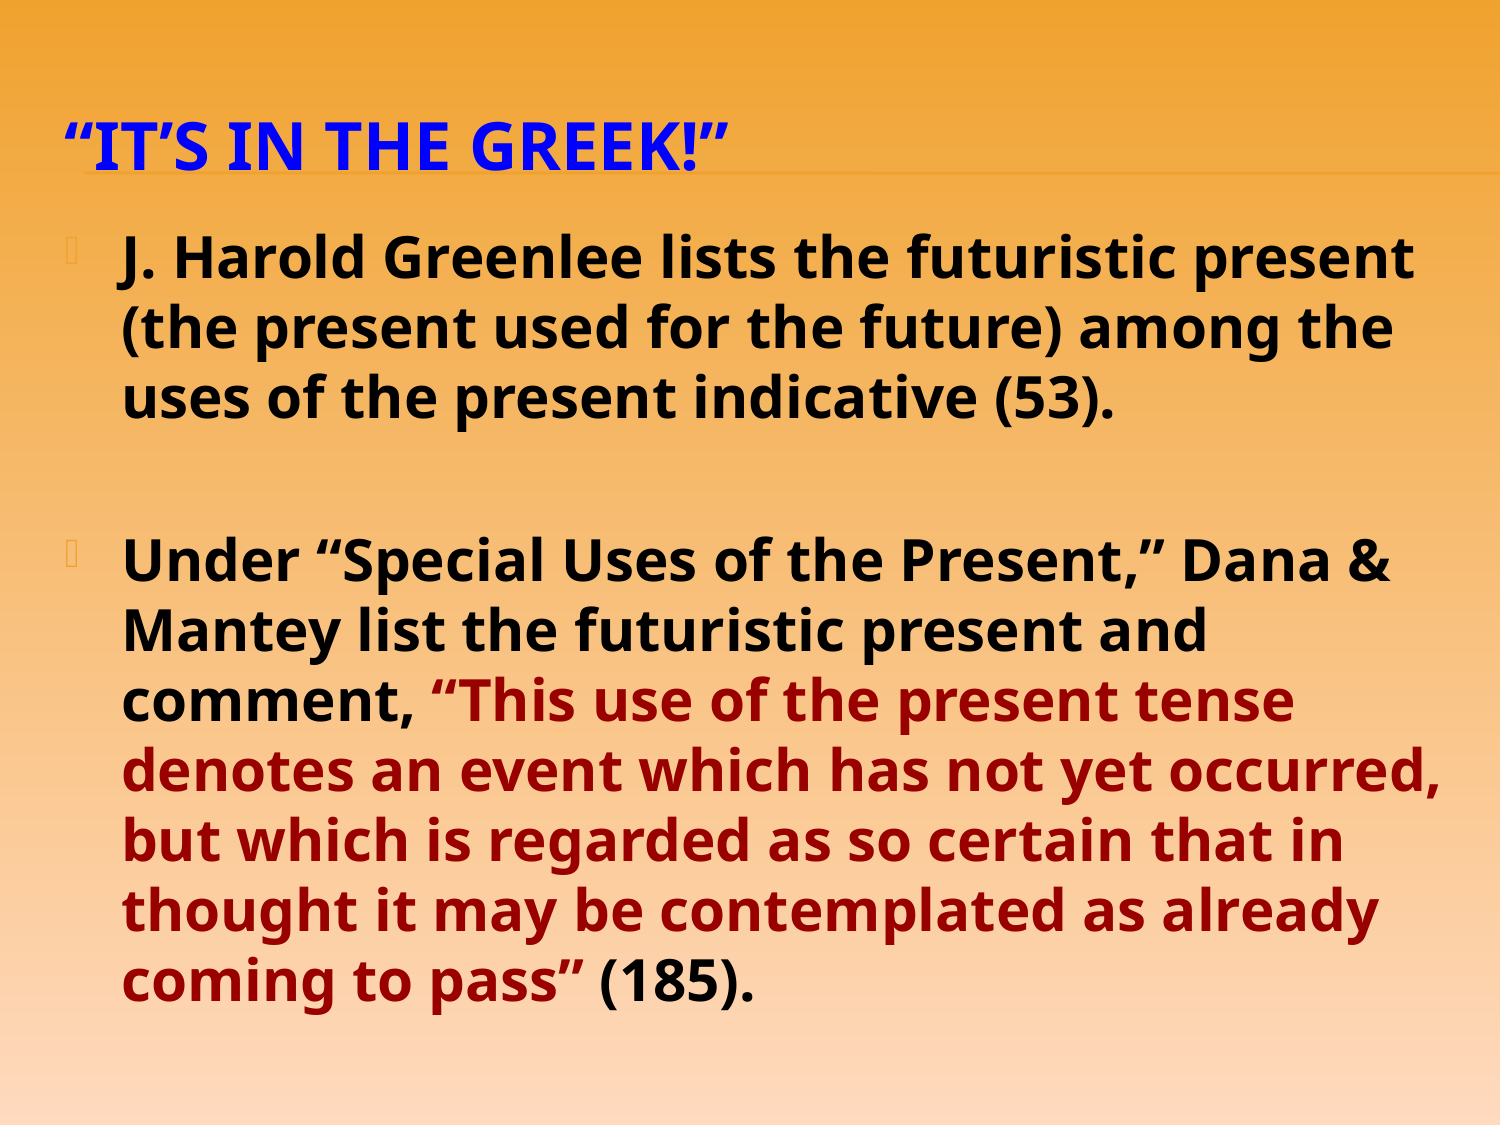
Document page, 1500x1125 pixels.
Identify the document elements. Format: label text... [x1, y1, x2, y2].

title “It’s In the Greek!” [50, 75, 1475, 212]
list J. Harold Greenlee lists the futuristic present (the present used for the future) among the uses of the present indicative (53). Under “Special Uses of the Present,” Dana & Mantey list the futuristic present and comment, “This use of the present tense denotes an event which has not yet occurred, but which is regarded as so certain that in thought it may be contemplated as already coming to pass” (185). [50, 212, 1475, 1050]
